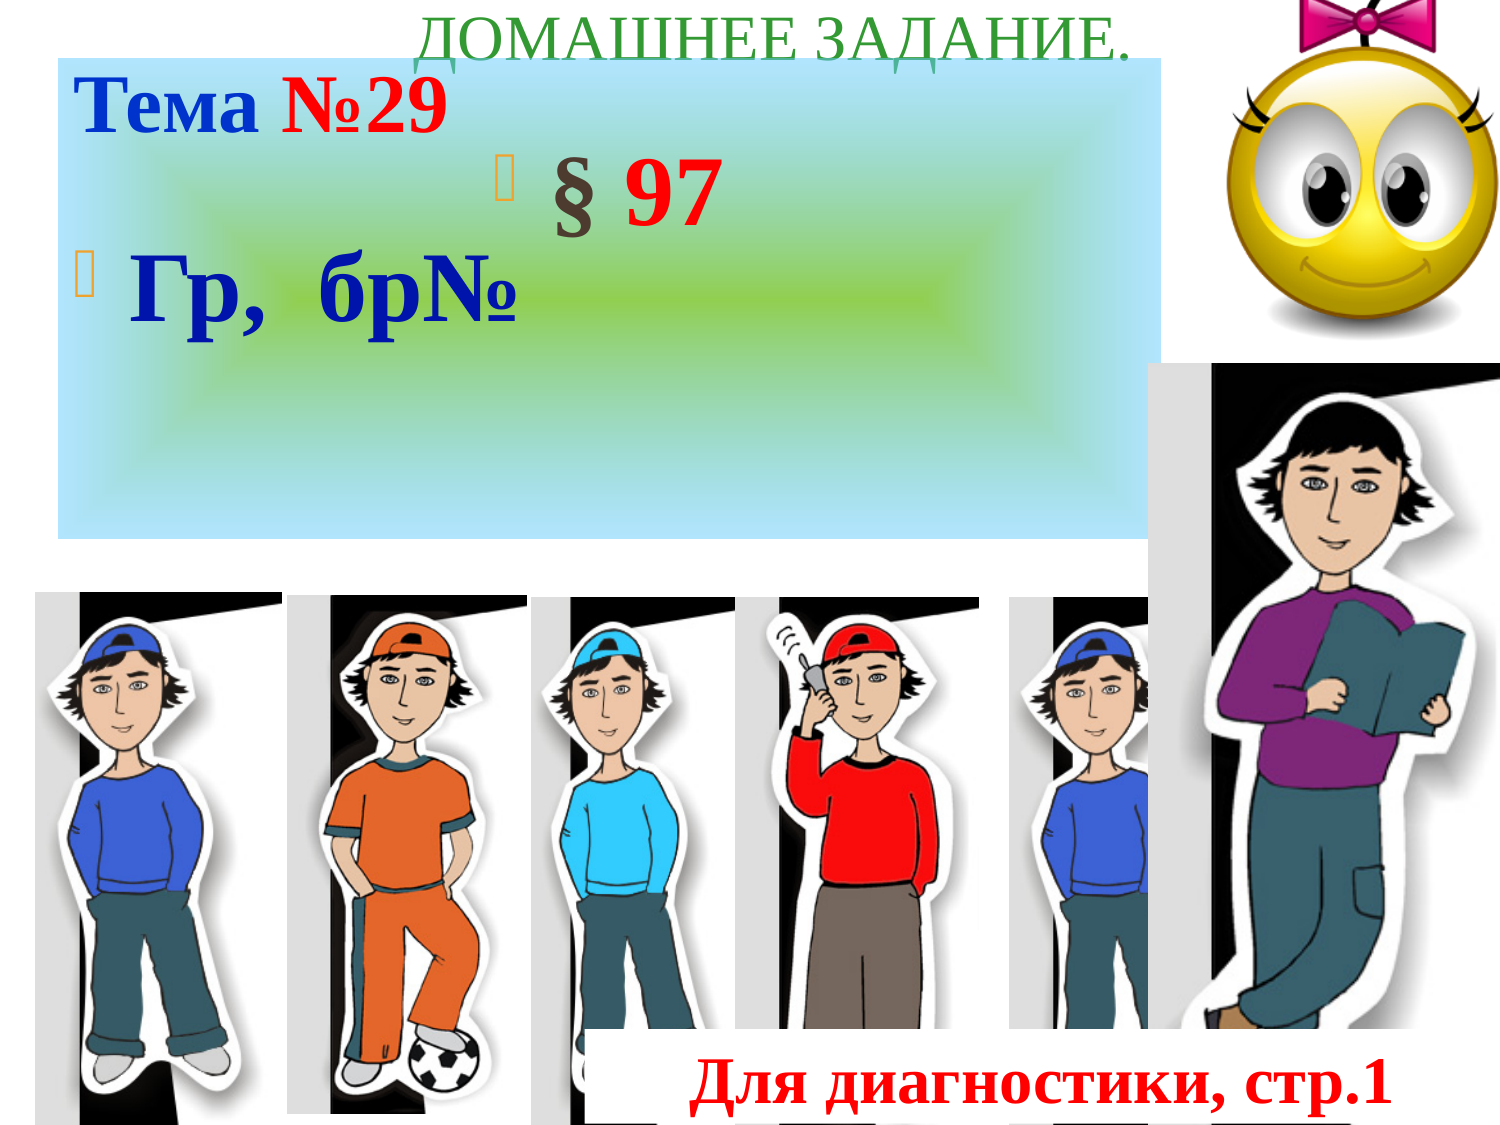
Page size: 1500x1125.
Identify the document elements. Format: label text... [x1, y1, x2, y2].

picture [1008, 597, 1146, 1125]
picture [1223, 0, 1500, 343]
title Домашнее задание. [304, 0, 1213, 81]
picture [287, 595, 528, 1114]
picture [1148, 363, 1500, 1125]
text_box Для диагностики, стр.1 [988, 1029, 999, 1124]
picture [34, 591, 282, 1125]
picture [531, 597, 980, 1125]
list Тема №29 § 97 Гр, бр№ [58, 58, 1161, 540]
